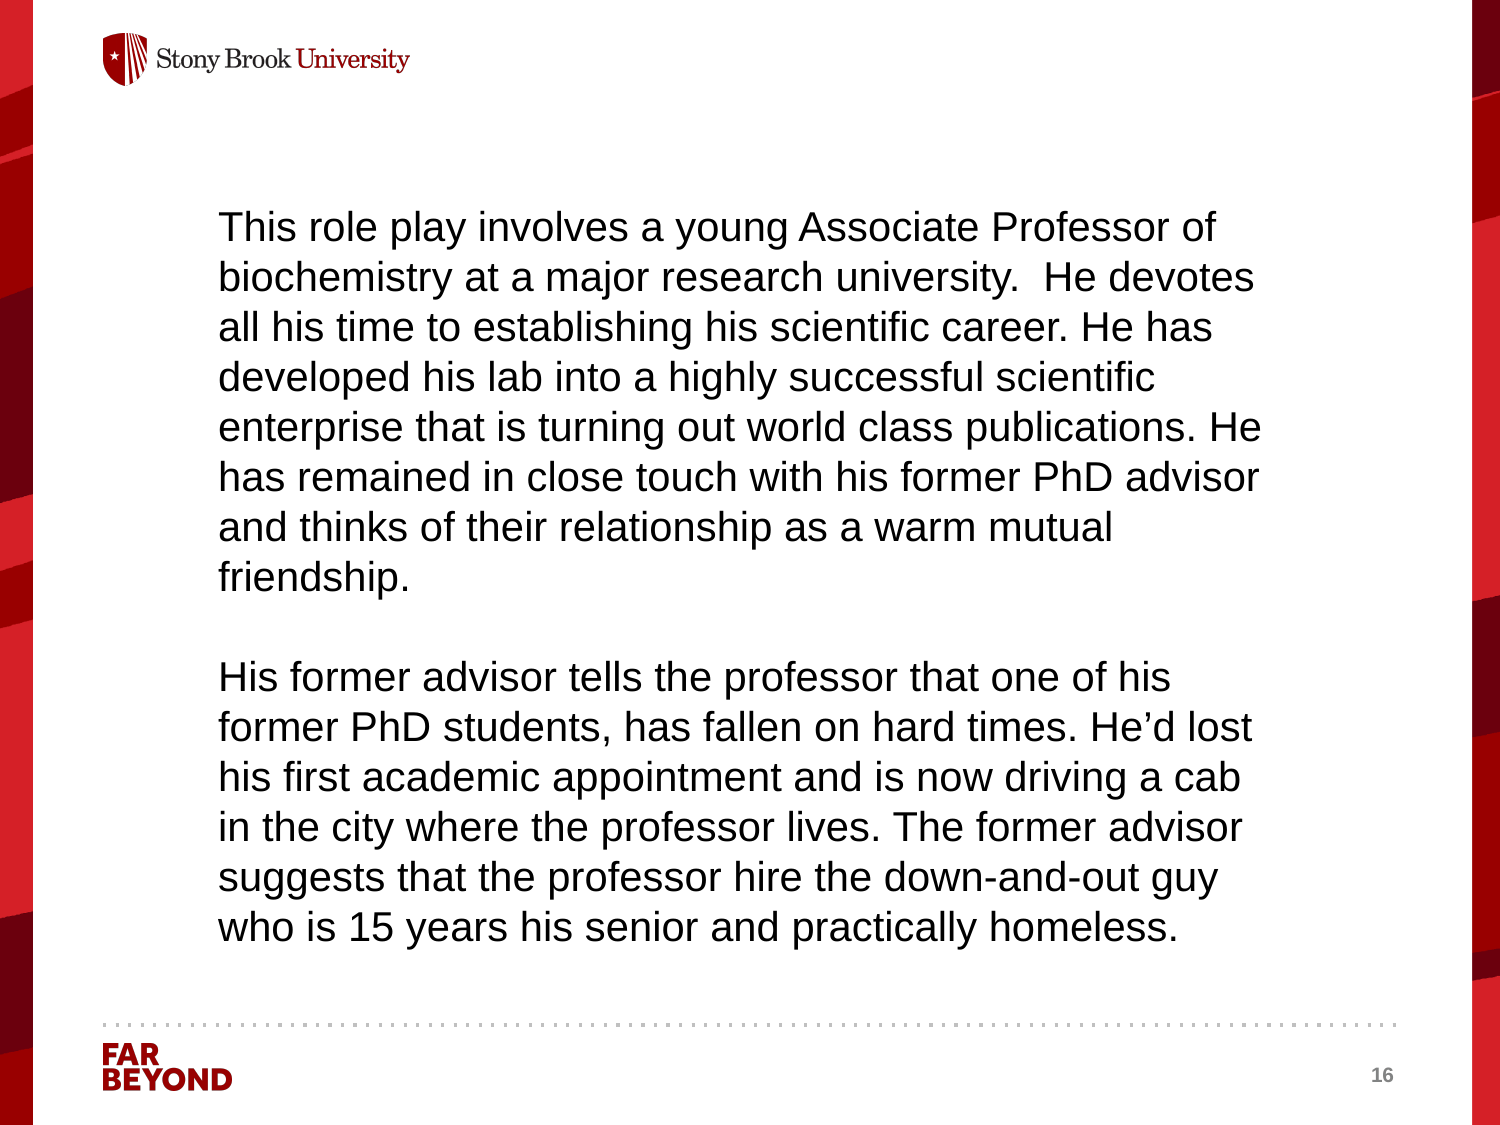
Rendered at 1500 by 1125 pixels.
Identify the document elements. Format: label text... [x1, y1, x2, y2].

list This role play involves a young Associate Professor of biochemistry at a major research university. He devotes all his time to establishing his scientific career. He has developed his lab into a highly successful scientific enterprise that is turning out world class publications. He has remained in close touch with his former PhD advisor and thinks of their relationship as a warm mutual friendship. His former advisor tells the professor that one of his former PhD students, has fallen on hard times. He’d lost his first academic appointment and is now driving a cab in the city where the professor lives. The former advisor suggests that the professor hire the down-and-out guy who is 15 years his senior and practically homeless. [203, 192, 1288, 969]
picture [103, 1043, 232, 1091]
picture [0, 0, 33, 1125]
picture [103, 33, 410, 86]
picture [1473, 0, 1500, 1125]
slide_number 16 [1071, 1054, 1409, 1114]
